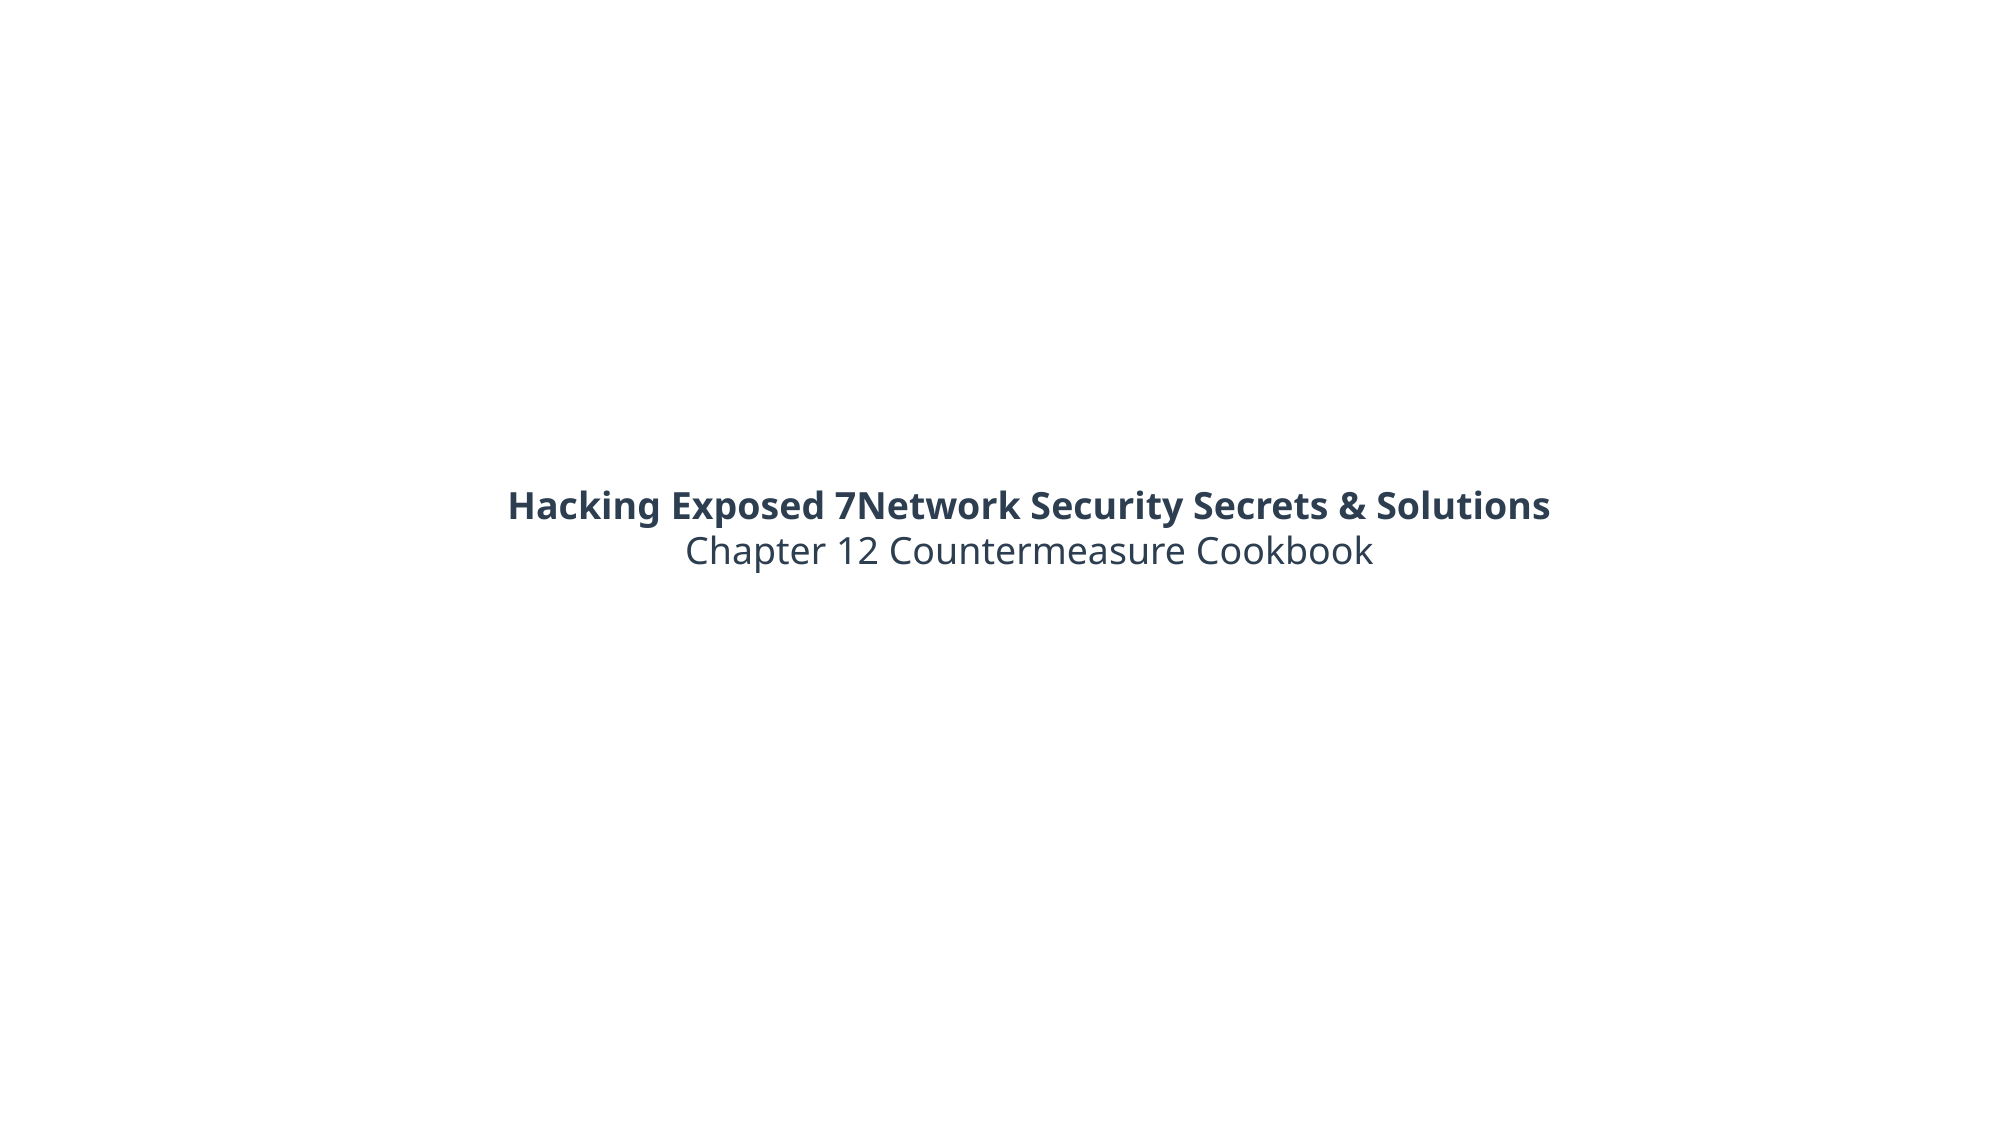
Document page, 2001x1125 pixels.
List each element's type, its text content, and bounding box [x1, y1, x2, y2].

text_box Hacking Exposed 7Network Security Secrets & Solutions Chapter 12 Countermeasure Cookbook [360, 474, 1700, 580]
